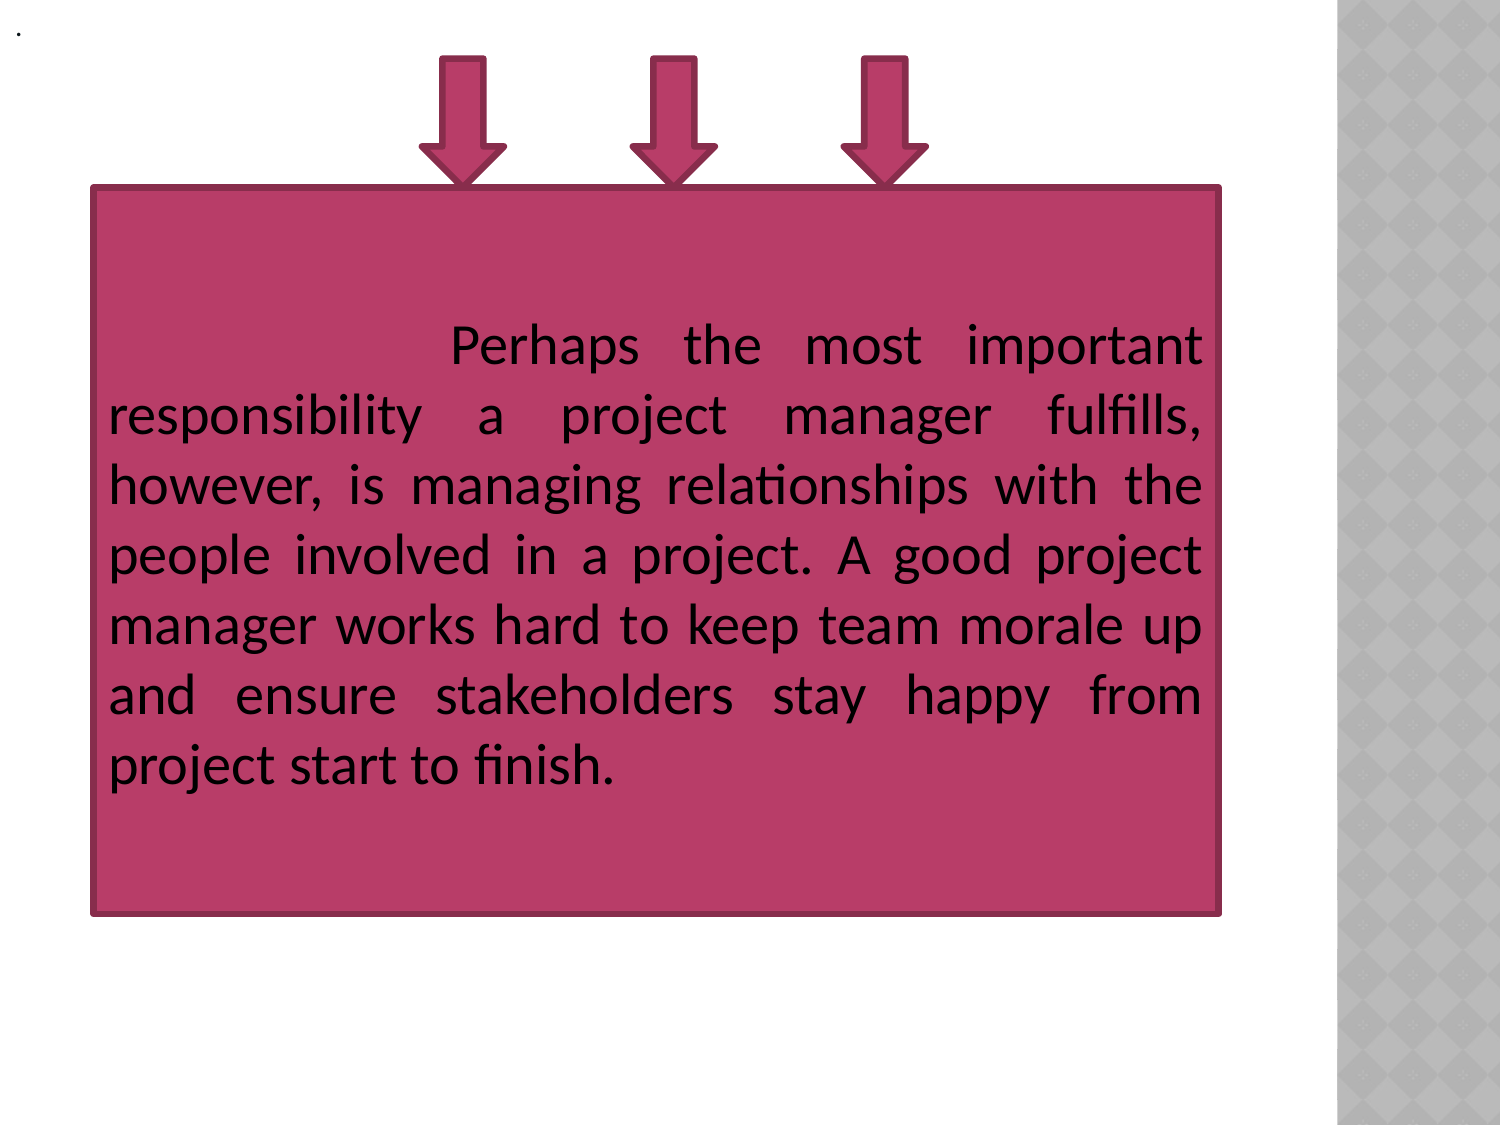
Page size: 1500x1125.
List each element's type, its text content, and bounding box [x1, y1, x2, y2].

text_box Perhaps the most important responsibility a project manager fulfills, however, is managing relationships with the people involved in a project. A good project manager works hard to keep team morale up and ensure stakeholders stay happy from project start to finish. [90, 184, 1222, 917]
text_box [629, 55, 719, 191]
text_box [418, 55, 508, 191]
text_box . [0, 0, 38, 51]
text_box [840, 55, 930, 191]
